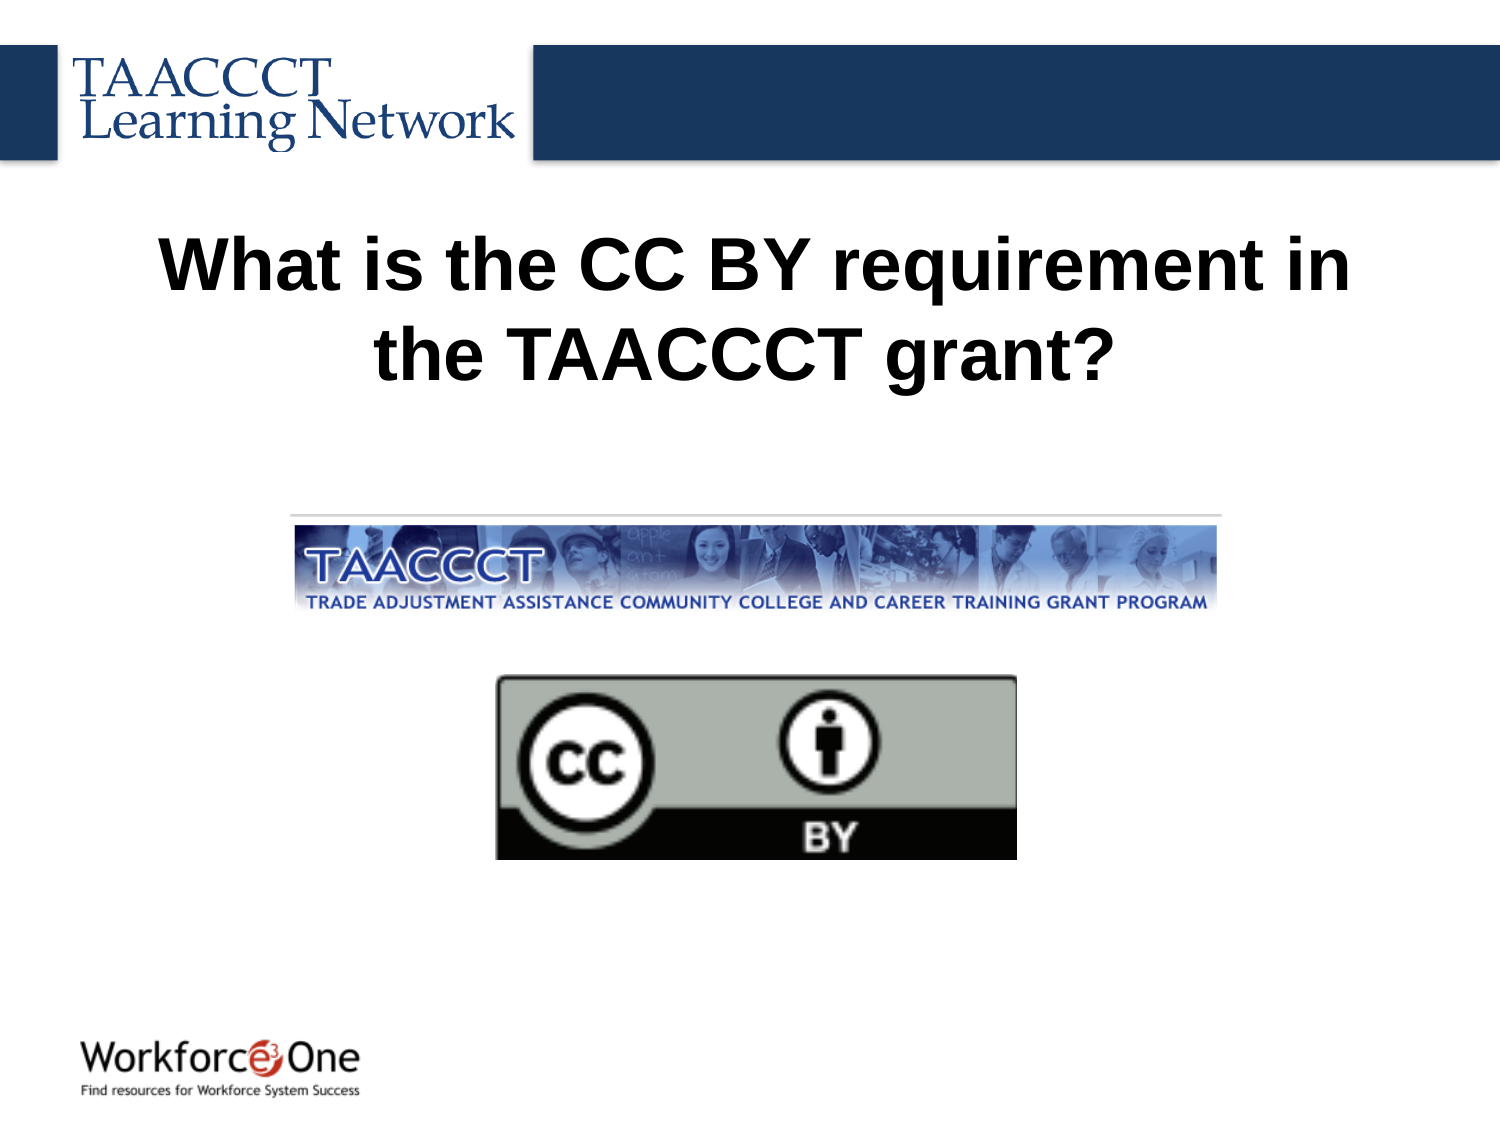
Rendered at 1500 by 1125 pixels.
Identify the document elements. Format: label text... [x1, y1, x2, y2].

picture [57, 989, 384, 1125]
picture [290, 514, 1222, 624]
list What is the CC BY requirement in the TAACCCT grant? [80, 105, 1431, 787]
picture [494, 674, 1018, 861]
